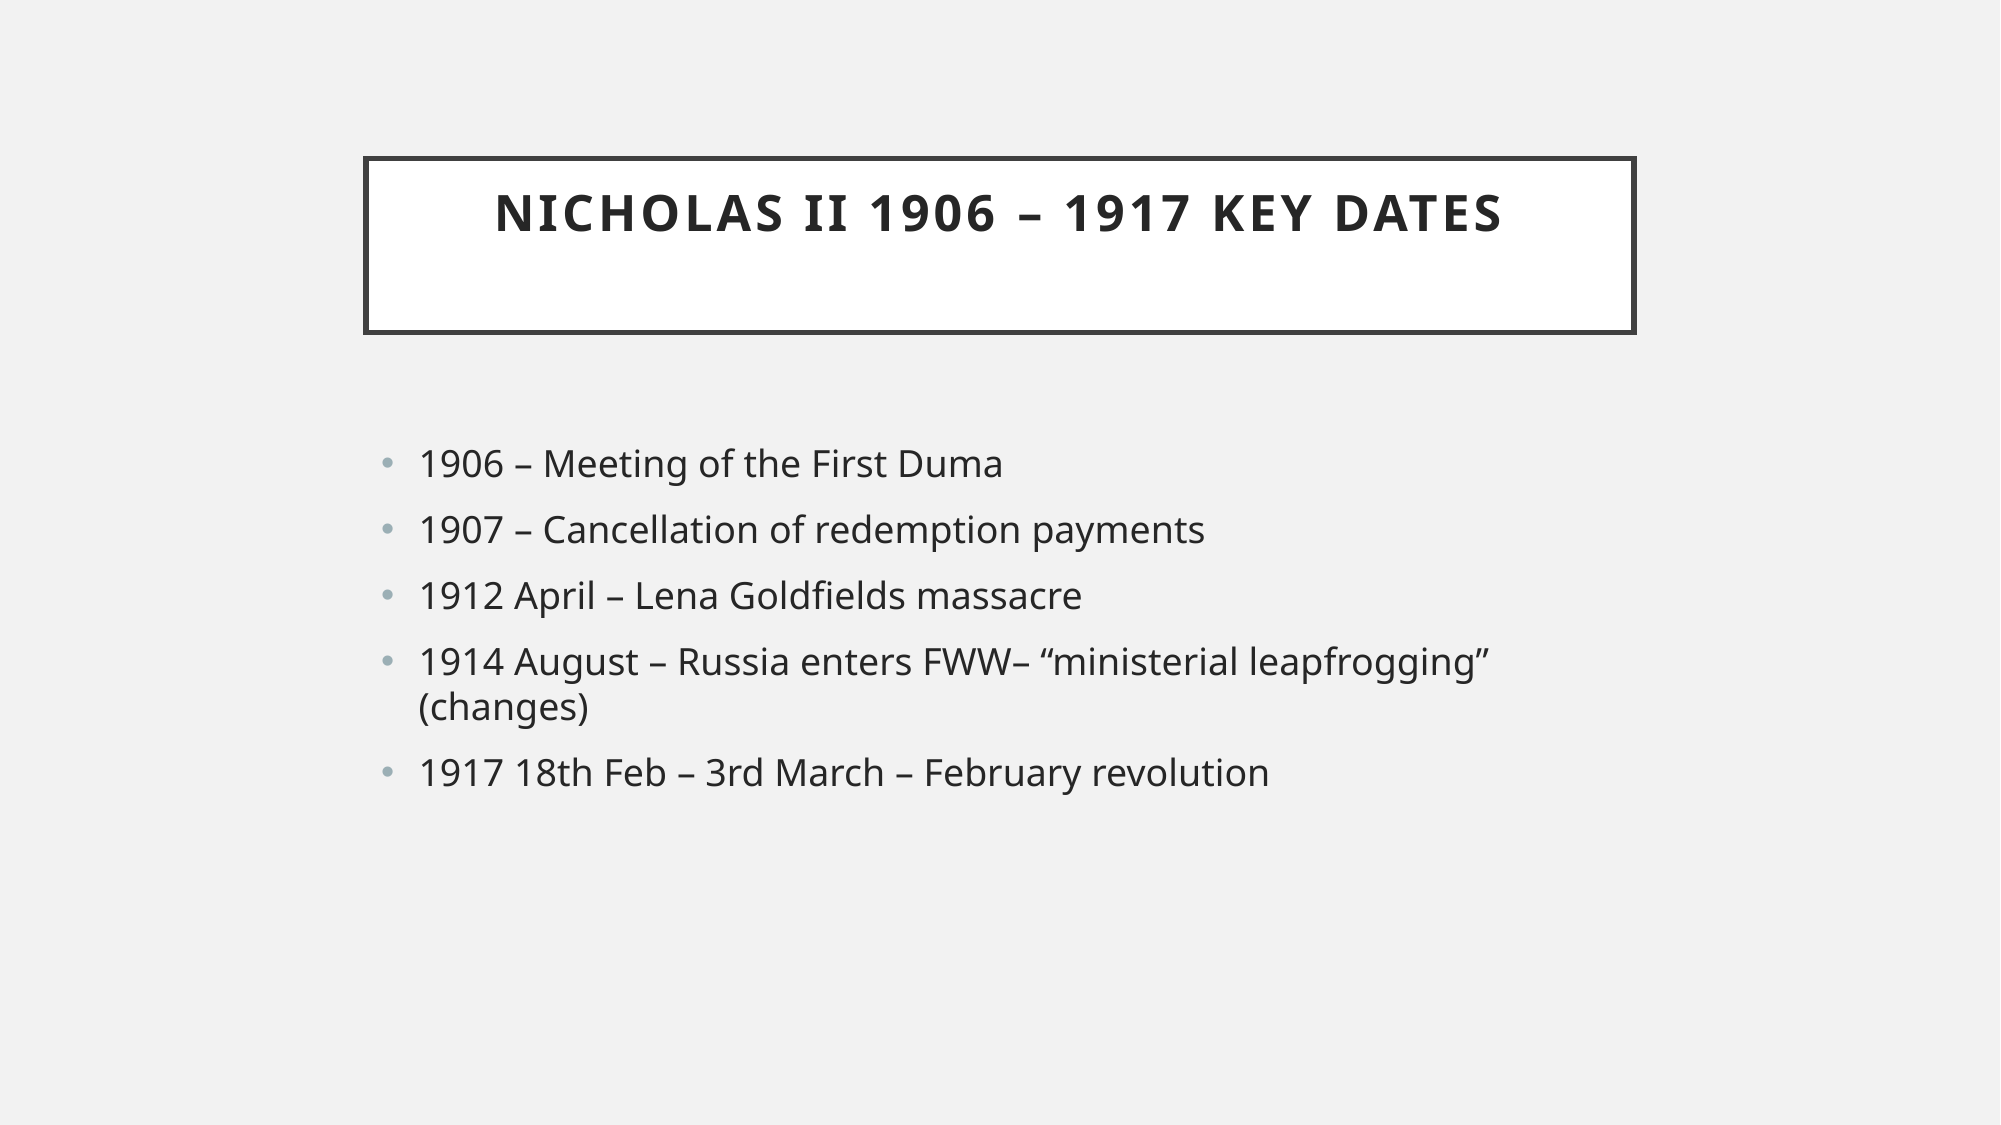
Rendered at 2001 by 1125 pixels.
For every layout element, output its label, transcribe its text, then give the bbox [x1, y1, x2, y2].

list 1906 – Meeting of the First Duma 1907 – Cancellation of redemption payments 1912 April – Lena Goldfields massacre 1914 August – Russia enters FWW– “ministerial leapfrogging” (changes) 1917 18th Feb – 3rd March – February revolution [366, 432, 1634, 816]
title Nicholas II 1906 – 1917 KEY DATES [363, 156, 1637, 335]
